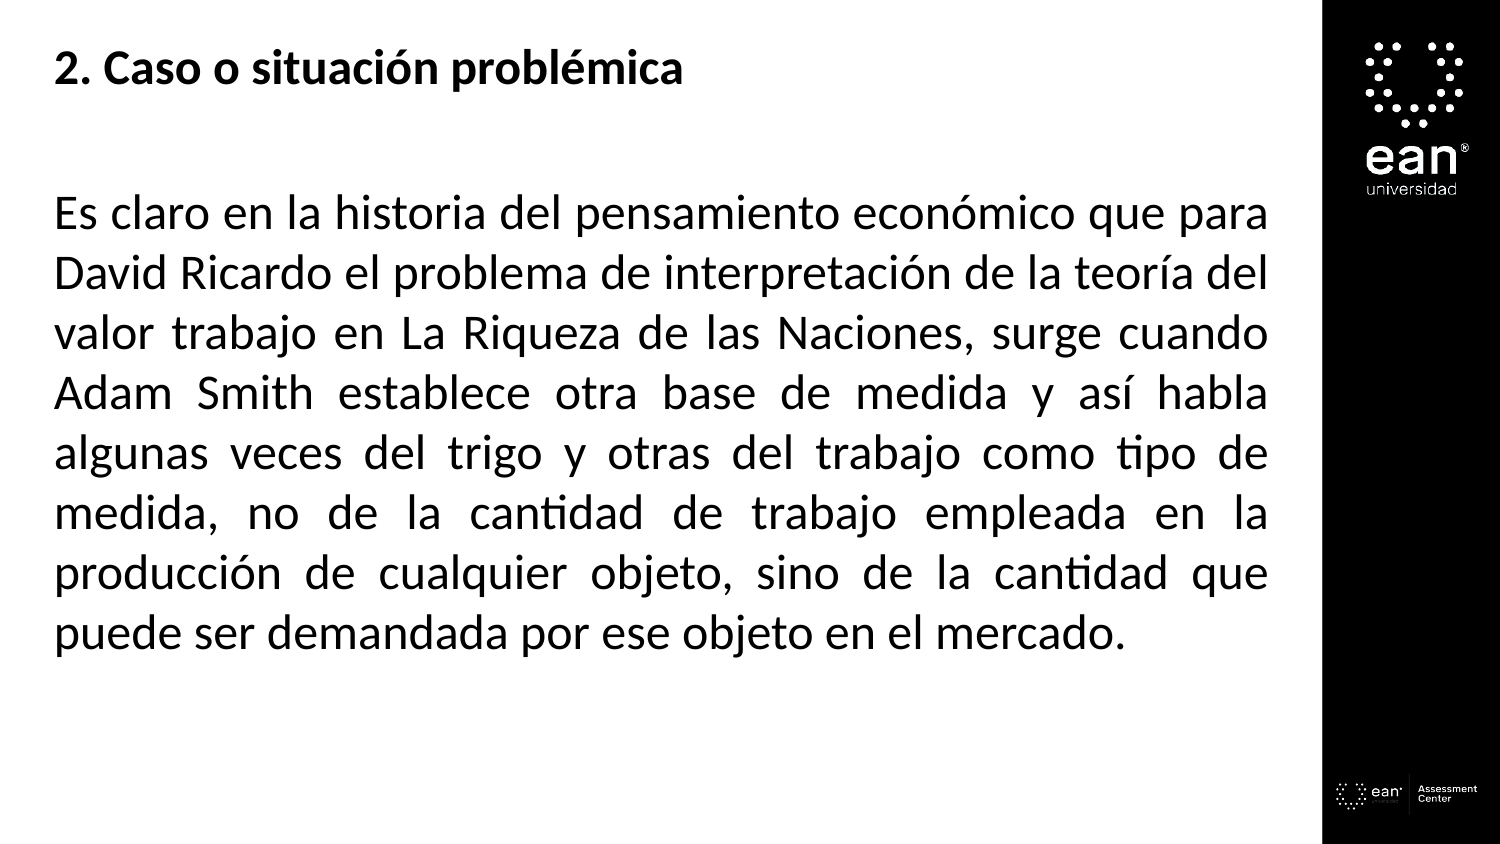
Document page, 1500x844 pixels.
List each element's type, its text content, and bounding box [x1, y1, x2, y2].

text_box Es claro en la historia del pensamiento económico que para David Ricardo el problema de interpretación de la teoría del valor trabajo en La Riqueza de las Naciones, surge cuando Adam Smith establece otra base de medida y así habla algunas veces del trigo y otras del trabajo como tipo de medida, no de la cantidad de trabajo empleada en la producción de cualquier objeto, sino de la cantidad que puede ser demandada por ese objeto en el mercado. [39, 171, 1285, 667]
picture [0, 0, 1500, 844]
text_box 2. Caso o situación problémica [39, 27, 797, 102]
